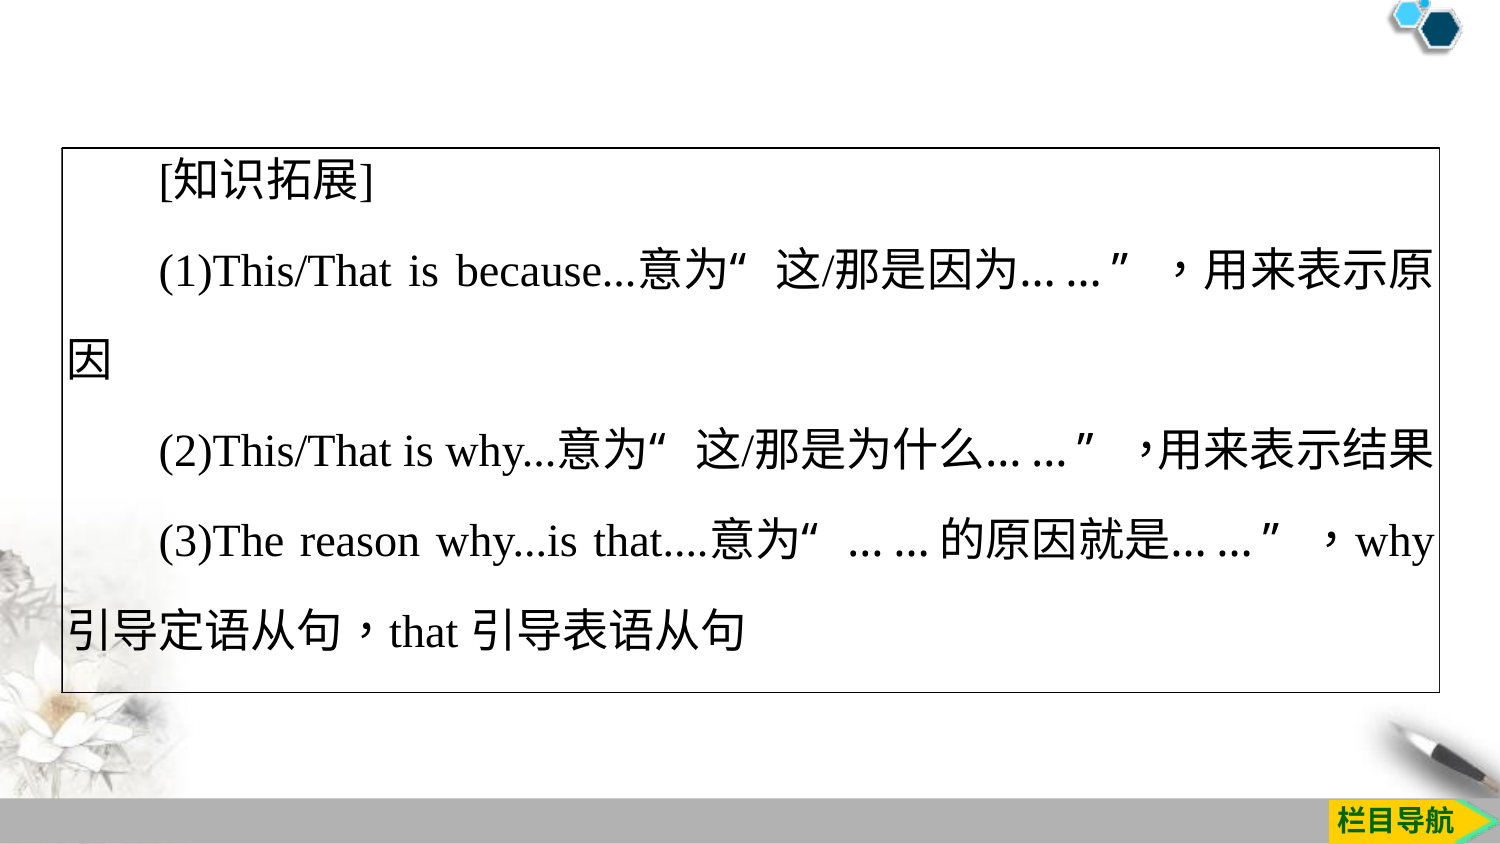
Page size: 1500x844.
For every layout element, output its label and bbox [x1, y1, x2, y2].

picture [1329, 800, 1500, 844]
text_box [61, 147, 1443, 693]
picture [0, 0, 1500, 798]
